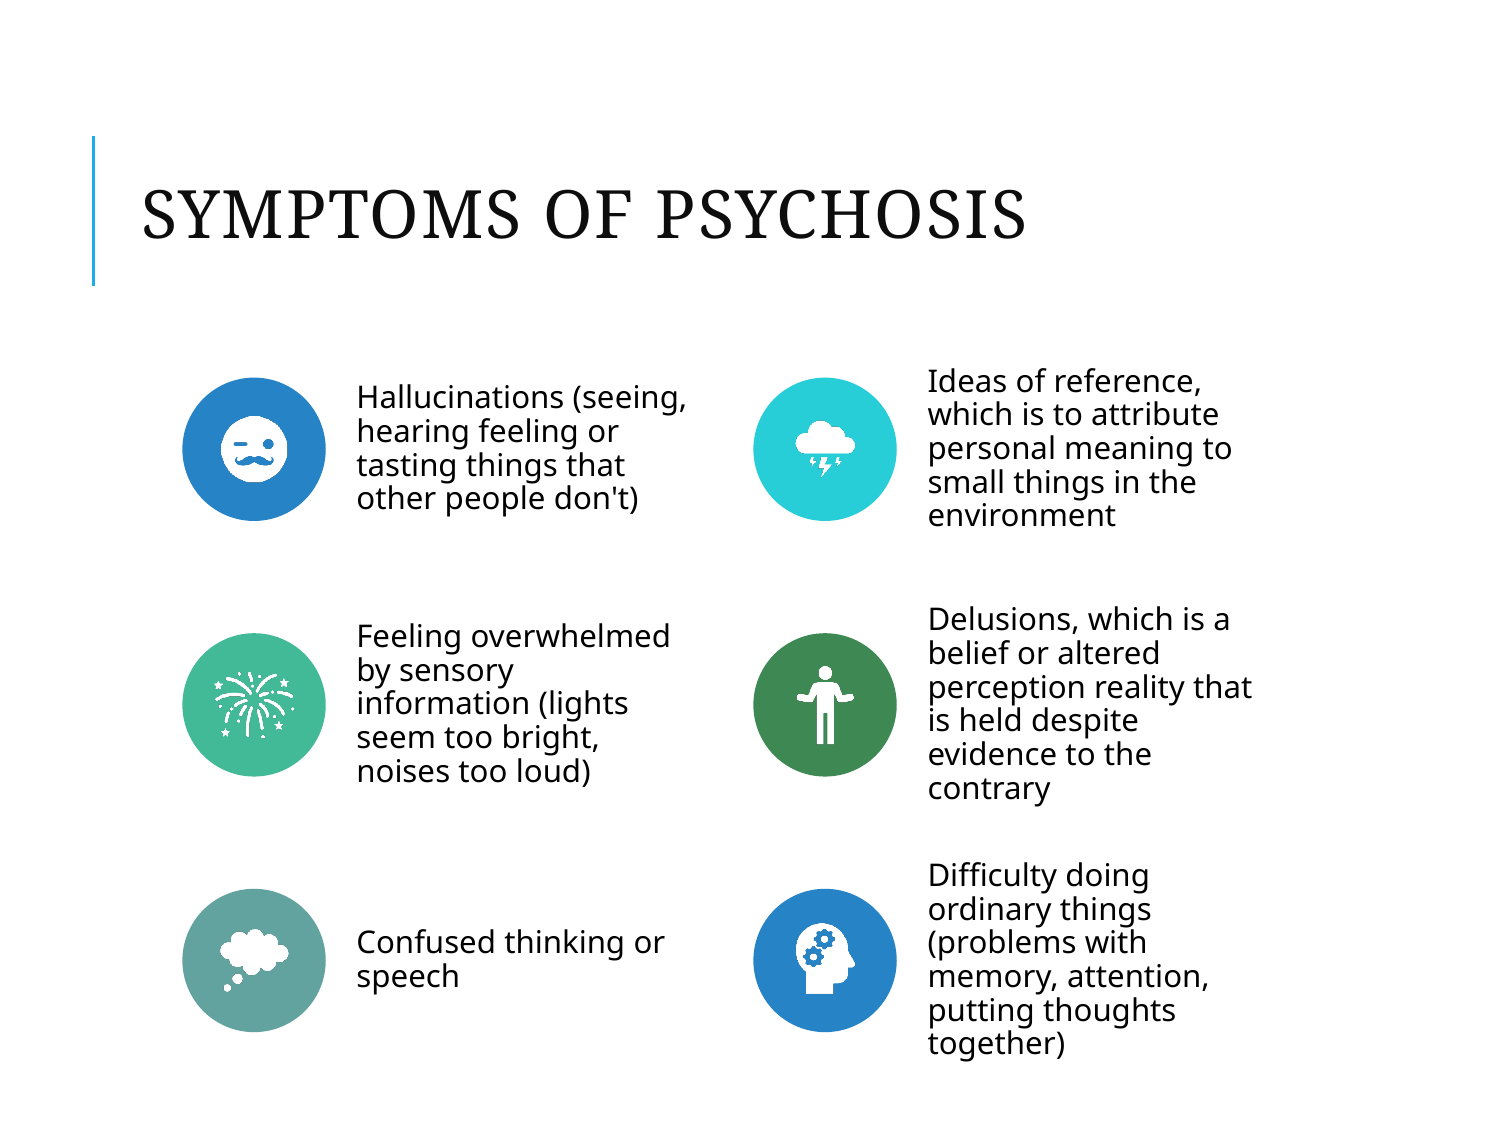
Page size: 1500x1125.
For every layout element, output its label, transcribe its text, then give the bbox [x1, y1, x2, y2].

title Symptoms of Psychosis [126, 96, 1322, 342]
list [125, 374, 1323, 1036]
